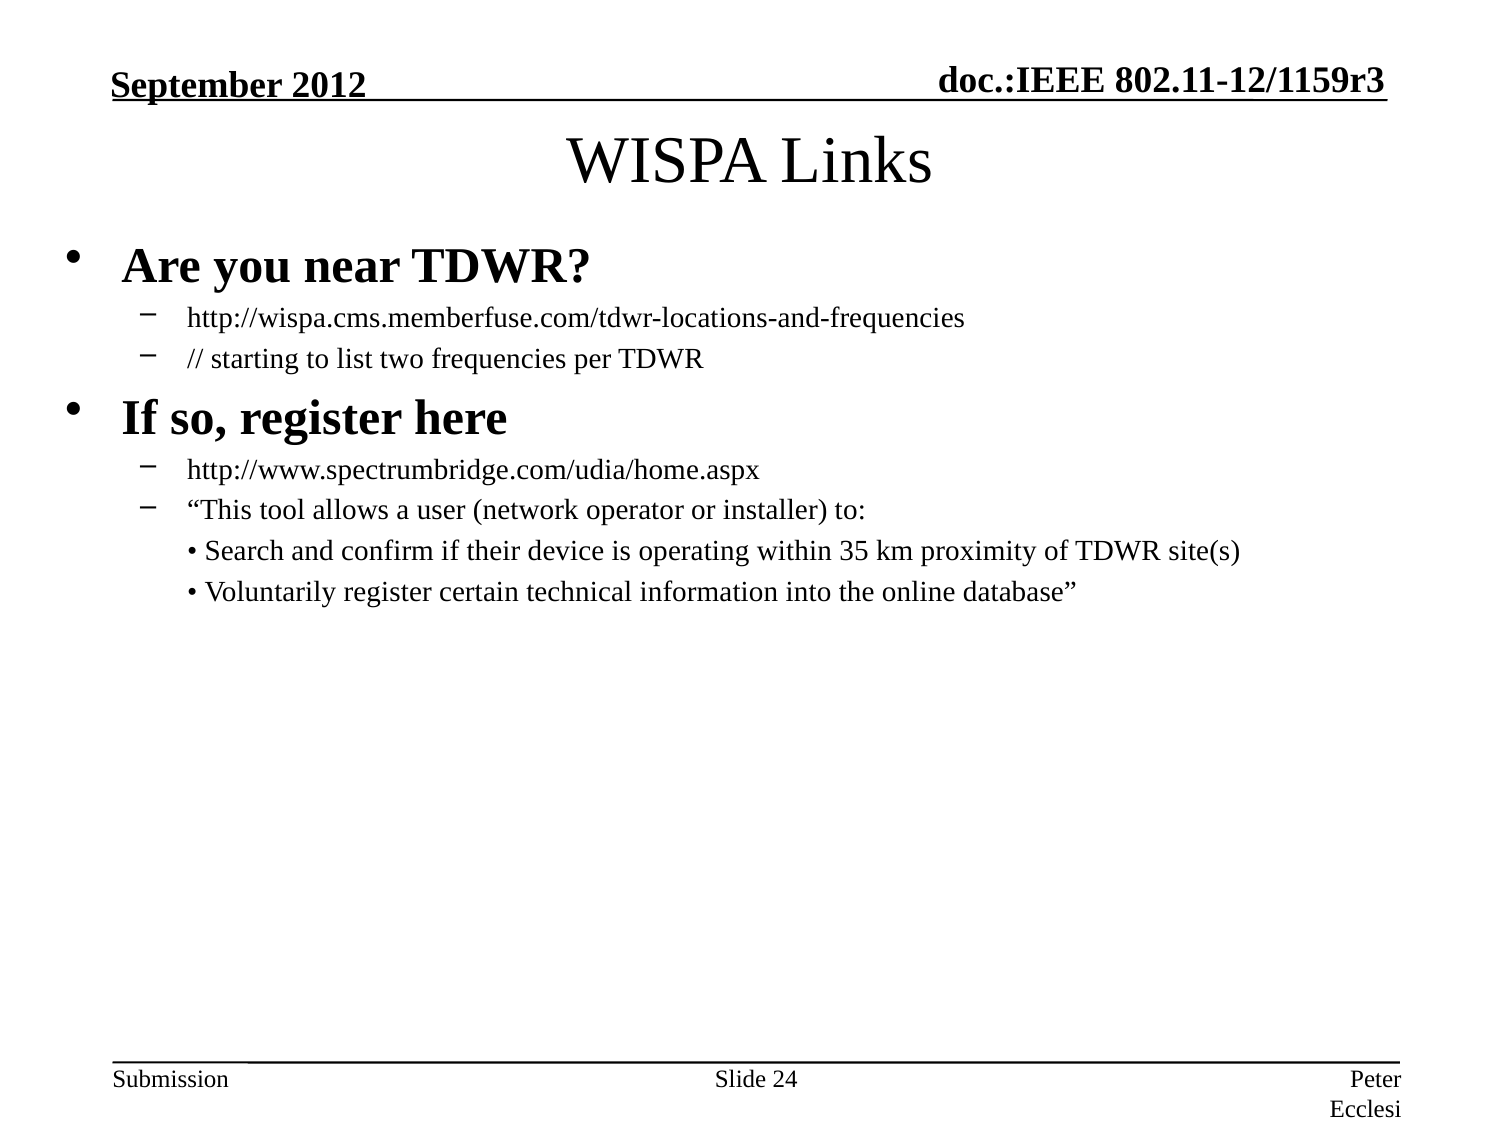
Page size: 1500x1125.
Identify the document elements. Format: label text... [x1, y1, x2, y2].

list Are you near TDWR? http://wispa.cms.memberfuse.com/tdwr-locations-and-frequencies // starting to list two frequencies per TDWR If so, register here http://www.spectrumbridge.com/udia/home.aspx “This tool allows a user (network operator or installer) to: • Search and confirm if their device is operating within 35 km proximity of TDWR site(s) • Voluntarily register certain technical information into the online database” [49, 224, 1363, 1051]
title WISPA Links [112, 99, 1388, 213]
slide_number Slide 24 [712, 1061, 800, 1093]
footer Peter Ecclesine, Cisco Systems [1324, 1061, 1402, 1093]
